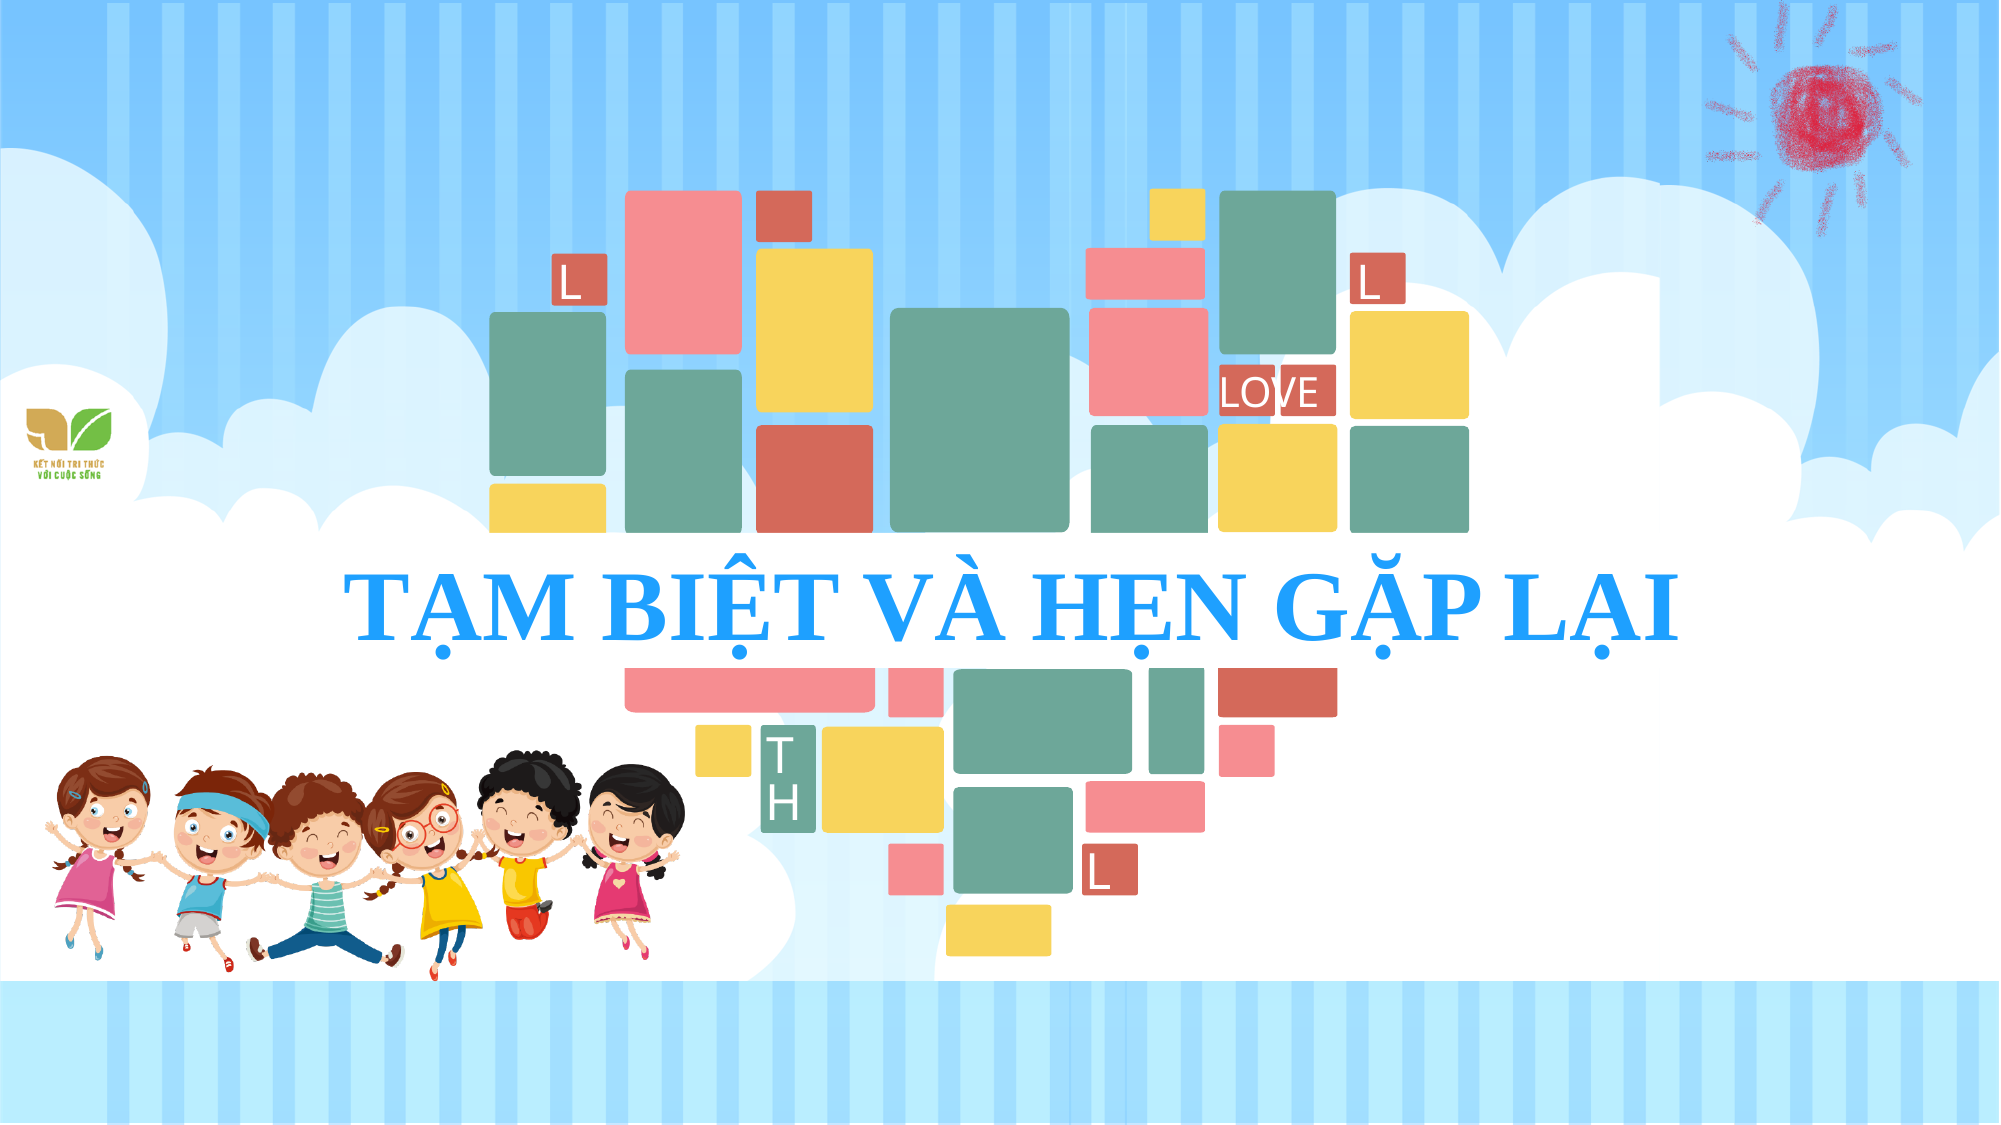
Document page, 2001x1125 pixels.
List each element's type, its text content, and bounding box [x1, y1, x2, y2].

text_box TẠM BIỆT VÀ HẸN GẶP LẠI [1470, 532, 1698, 668]
picture [0, 0, 2001, 1125]
text_box TẠM BIỆT VÀ HẸN GẶP LẠI [328, 532, 488, 668]
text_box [488, 188, 1470, 957]
